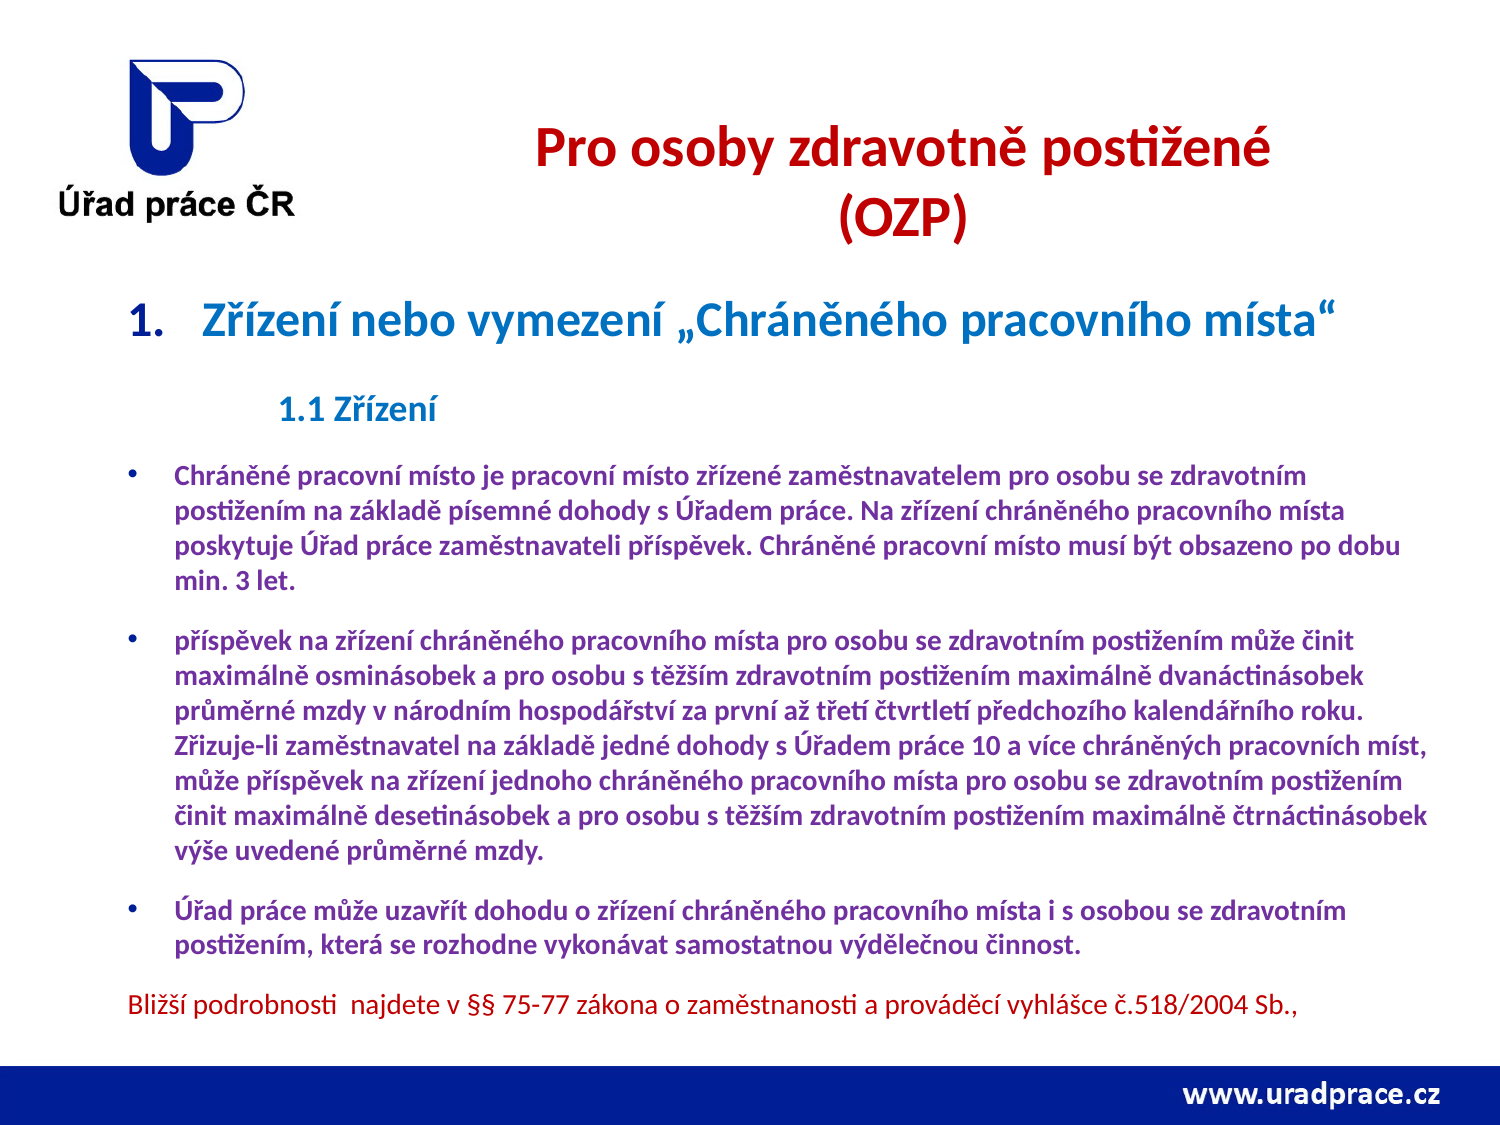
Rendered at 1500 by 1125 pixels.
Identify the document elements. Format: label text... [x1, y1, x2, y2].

list Zřízení nebo vymezení „Chráněného pracovního místa“ 1.1 Zřízení Chráněné pracovní místo je pracovní místo zřízené zaměstnavatelem pro osobu se zdravotním postižením na základě písemné dohody s Úřadem práce. Na zřízení chráněného pracovního místa poskytuje Úřad práce zaměstnavateli příspěvek. Chráněné pracovní místo musí být obsazeno po dobu min. 3 let. příspěvek na zřízení chráněného pracovního místa pro osobu se zdravotním postižením může činit maximálně osminásobek a pro osobu s těžším zdravotním postižením maximálně dvanáctinásobek průměrné mzdy v národním hospodářství za první až třetí čtvrtletí předchozího kalendářního roku. Zřizuje-li zaměstnavatel na základě jedné dohody s Úřadem práce 10 a více chráněných pracovních míst, může příspěvek na zřízení jednoho chráněného pracovního místa pro osobu se zdravotním postižením činit maximálně desetinásobek a pro osobu s těžším zdravotním postižením maximálně čtrnáctinásobek výše uvedené průměrné mzdy. Úřad práce může uzavřít dohodu o zřízení chráněného pracovního místa i s osobou se zdravotním postižením, která se rozhodne vykonávat samostatnou výdělečnou činnost. Bližší podrobnosti najdete v §§ 75-77 zákona o zaměstnanosti a prováděcí vyhlášce č.518/2004 Sb., [111, 278, 1448, 1006]
title Pro osoby zdravotně postižené (OZP) [359, 30, 1448, 256]
picture [0, 0, 1500, 1125]
